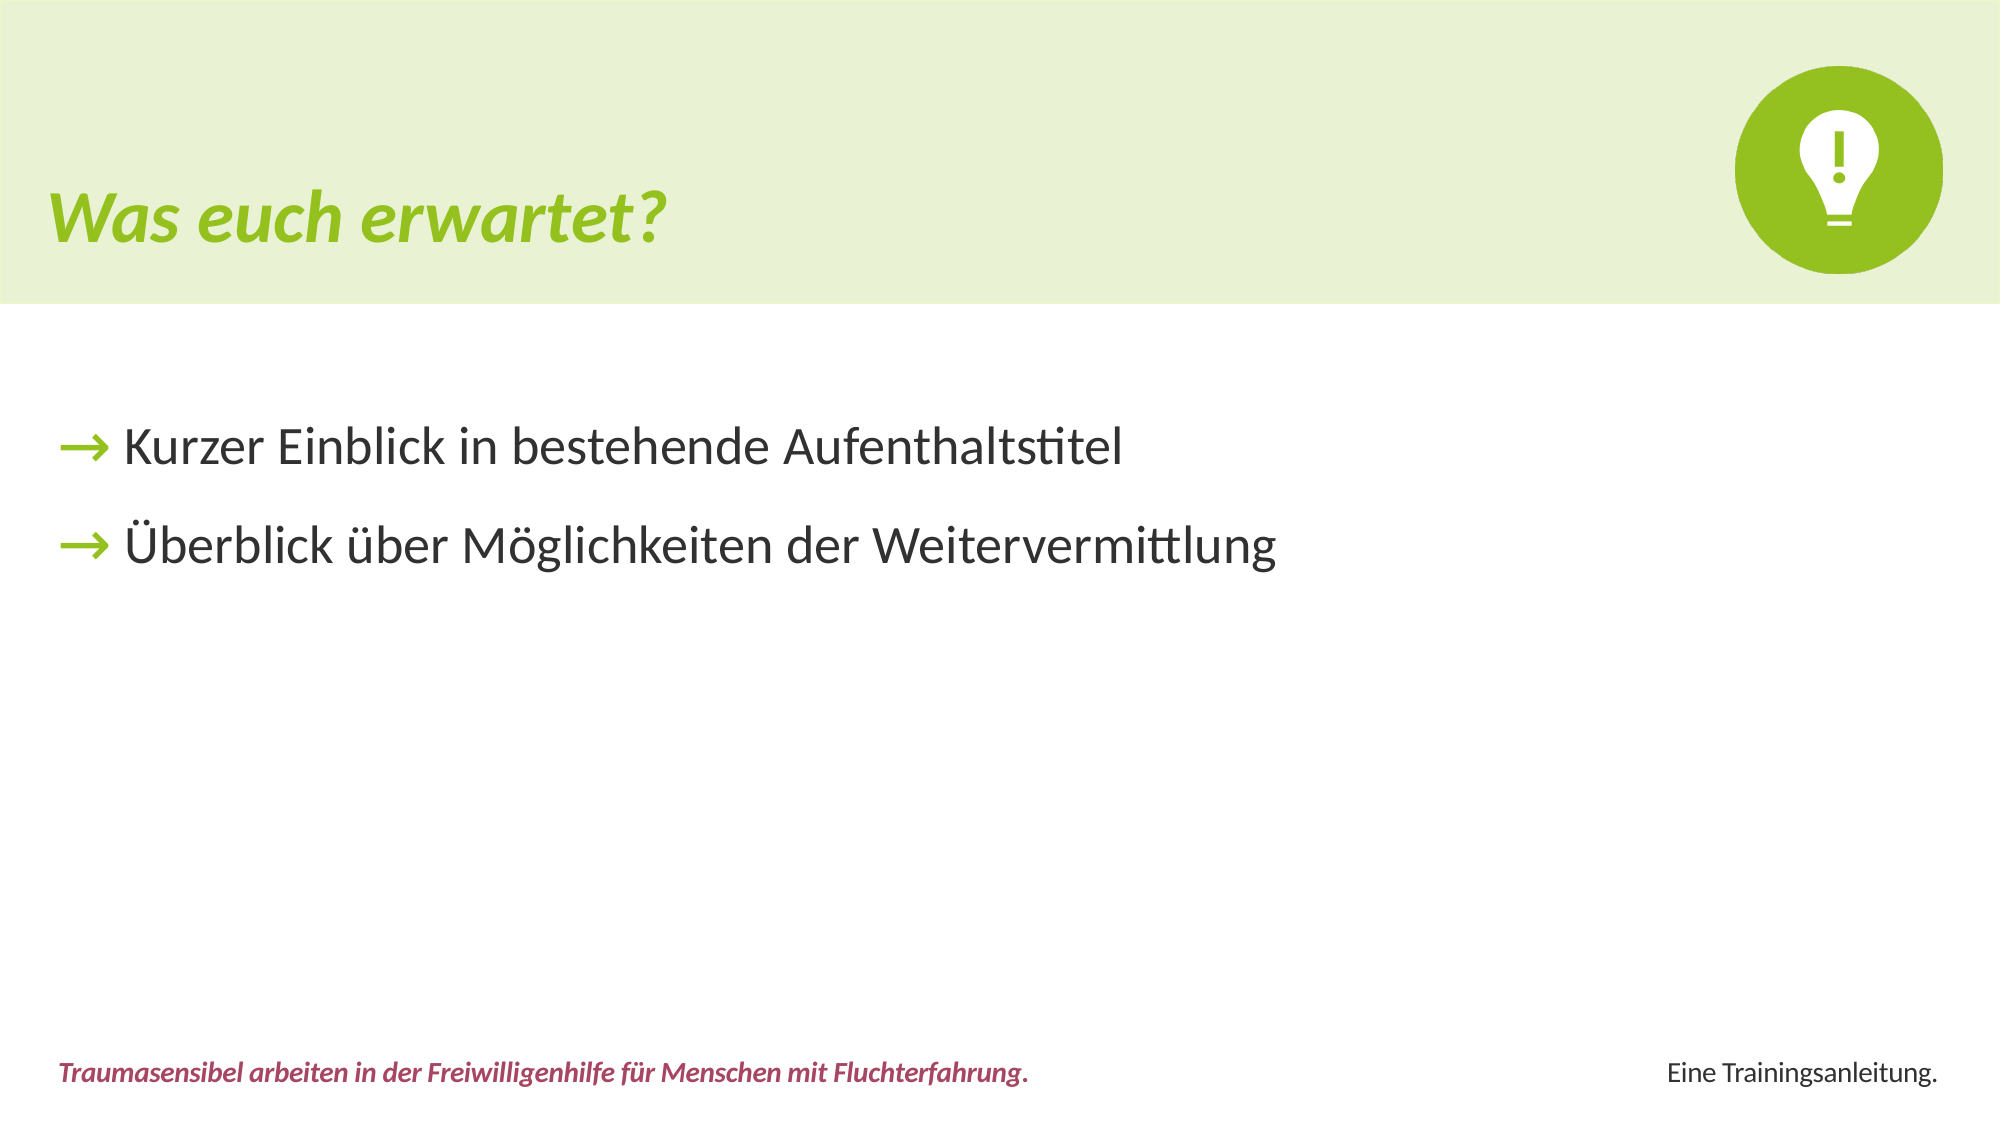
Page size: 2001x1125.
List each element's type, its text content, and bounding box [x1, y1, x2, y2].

text_box [0, 0, 2000, 304]
picture [1735, 66, 1943, 274]
title Was euch erwartet? [31, 157, 1953, 291]
list Kurzer Einblick in bestehende Aufenthaltstitel Überblick über Möglichkeiten der Weitervermittlung [43, 403, 1953, 947]
